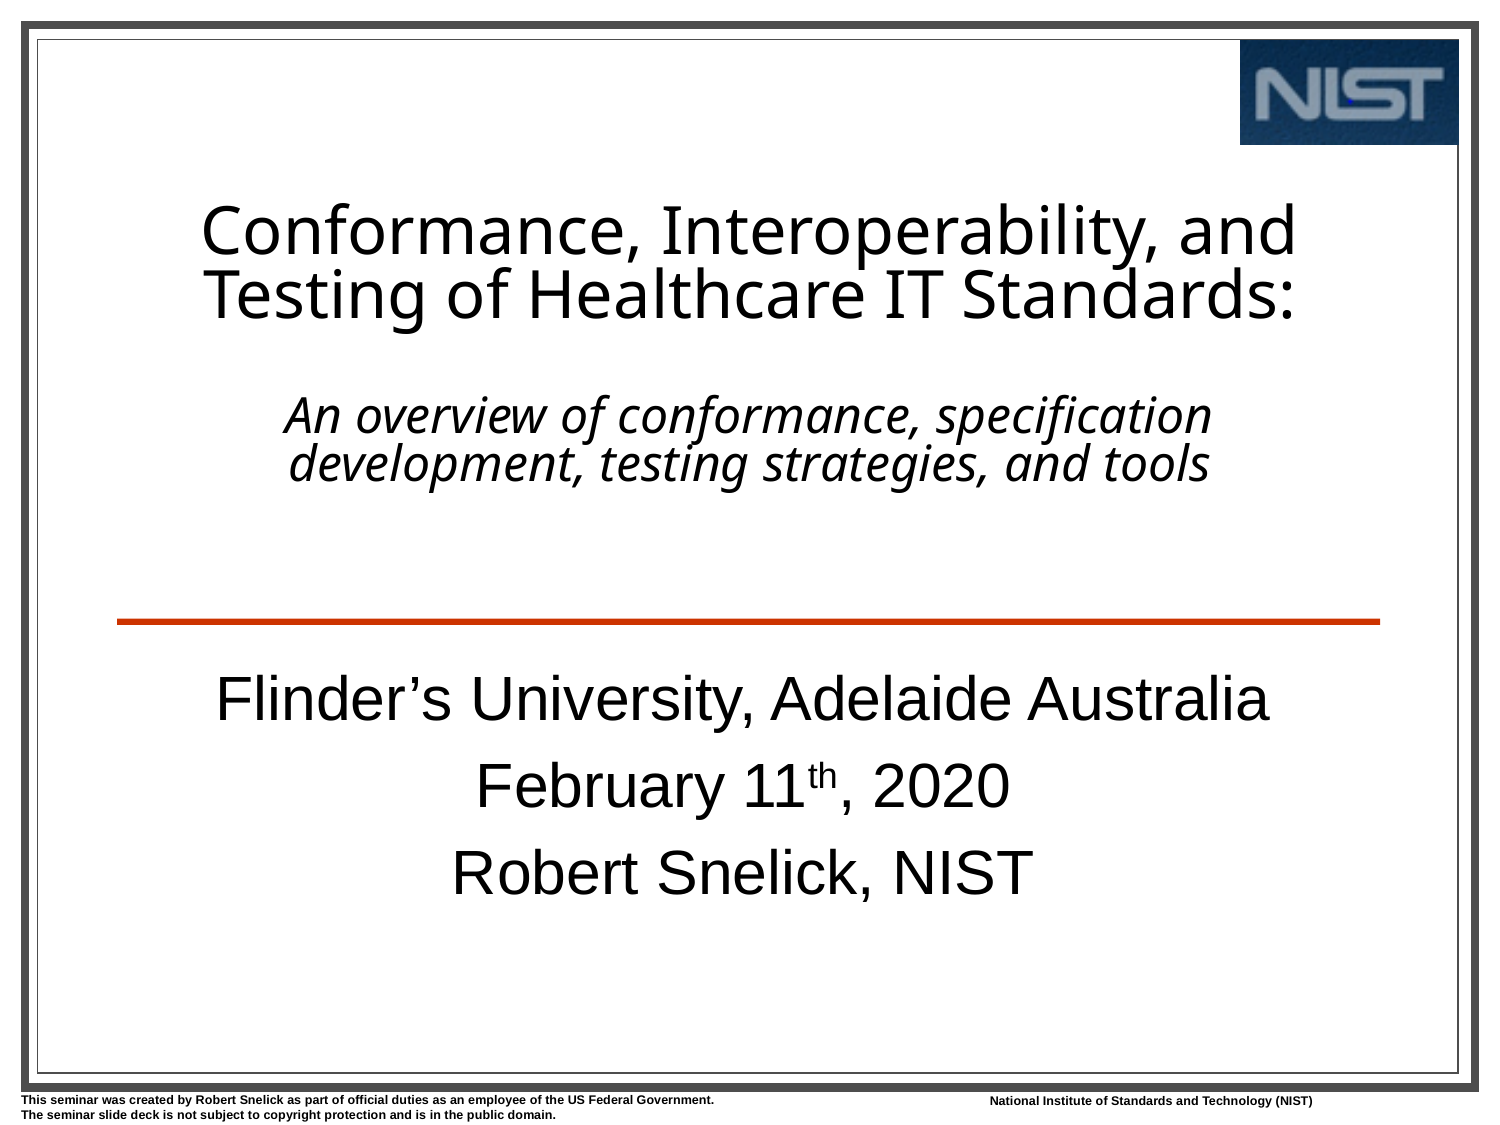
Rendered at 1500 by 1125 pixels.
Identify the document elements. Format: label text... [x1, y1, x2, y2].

picture [1240, 40, 1459, 145]
title Conformance, Interoperability, and Testing of Healthcare IT Standards: An overview of conformance, specification development, testing strategies, and tools [124, 137, 1376, 558]
subtitle Flinder’s University, Adelaide Australia February 11th, 2020 Robert Snelick, NIST [137, 649, 1351, 1013]
